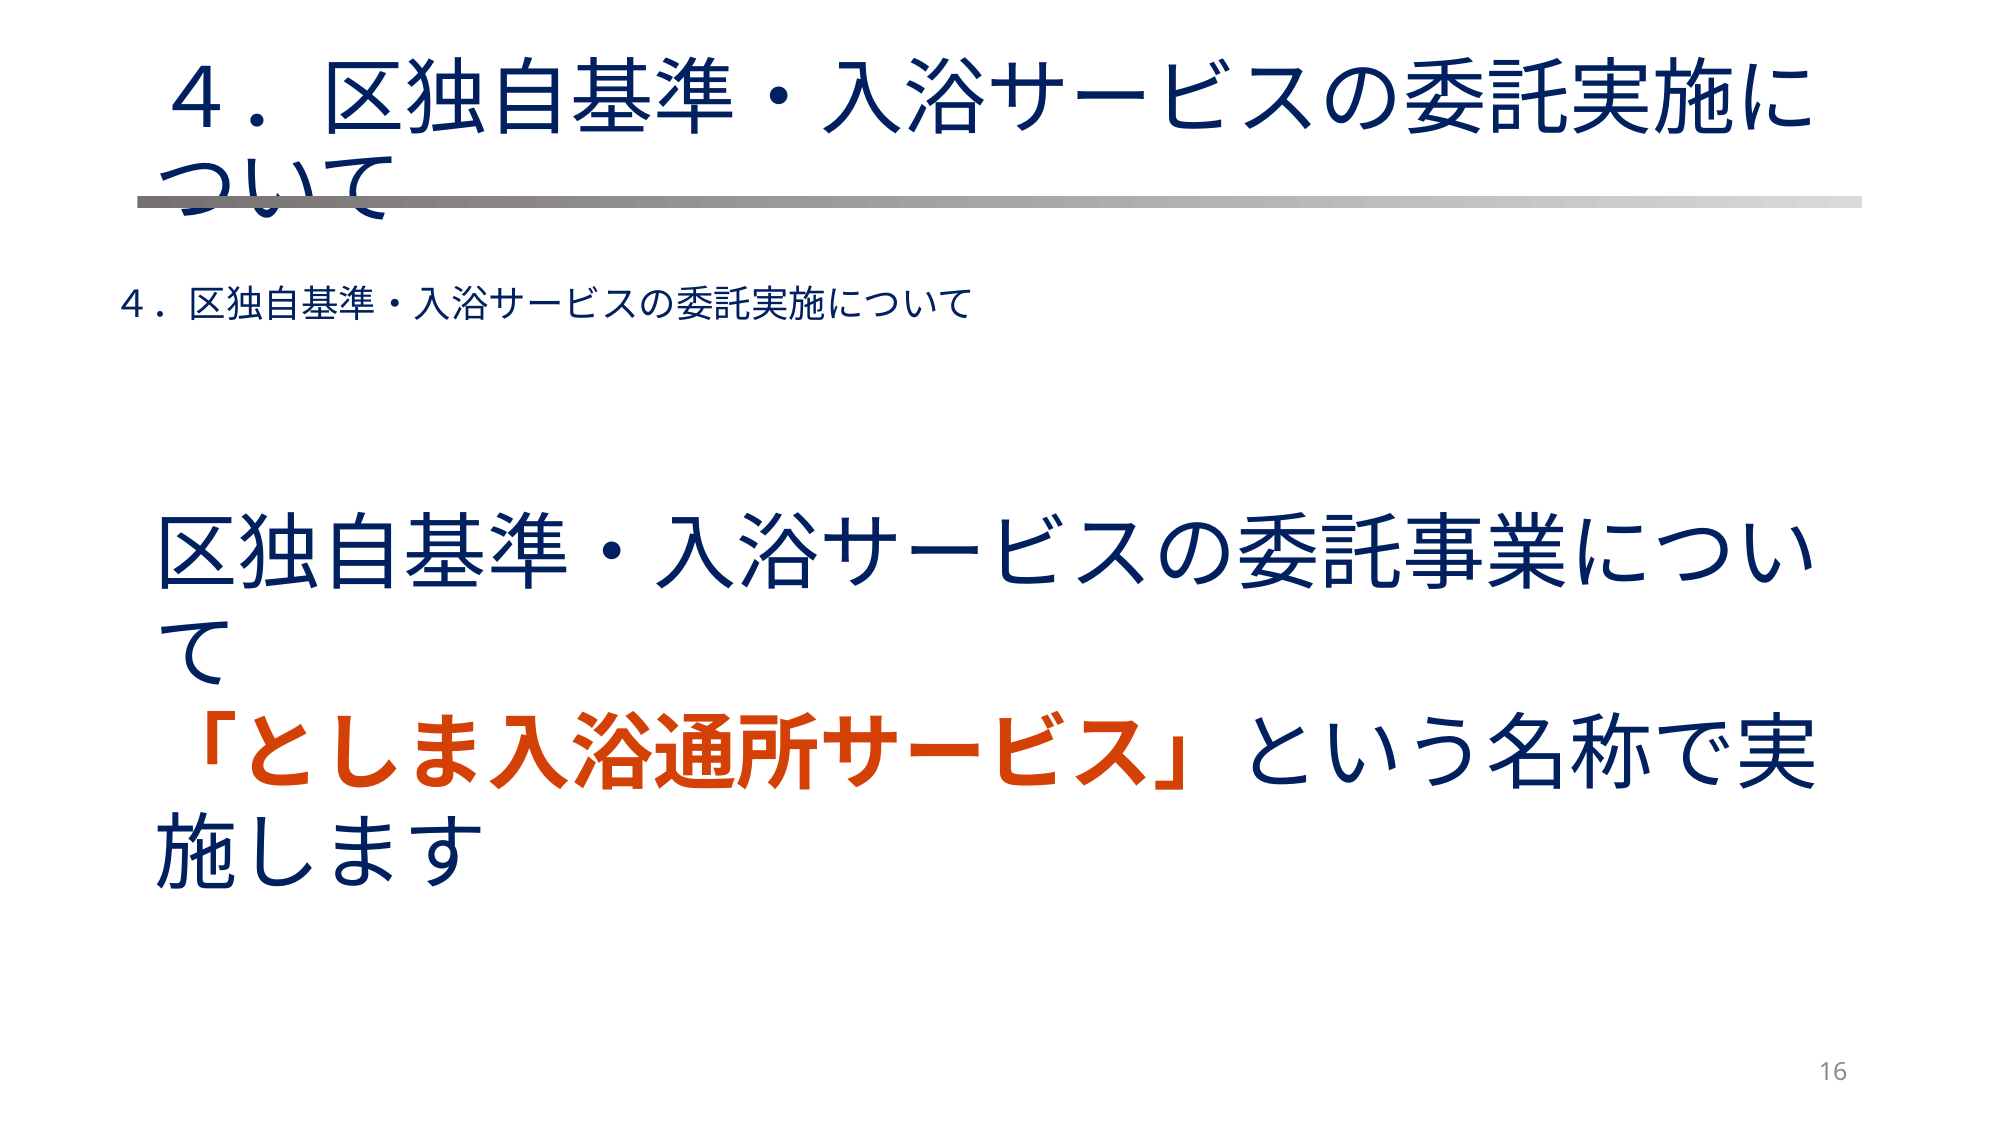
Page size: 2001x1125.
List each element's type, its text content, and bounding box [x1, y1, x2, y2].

text_box [136, 195, 1863, 209]
text_box ４．区独自基準・入浴サービスの委託実施について [98, 274, 1012, 337]
text_box 区独自基準・入浴サービスの委託事業について 「としま入浴通所サービス」という名称で実施します [139, 491, 1861, 907]
title ４．区独自基準・入浴サービスの委託実施について [139, 95, 1904, 196]
slide_number 16 [1412, 1042, 1863, 1103]
